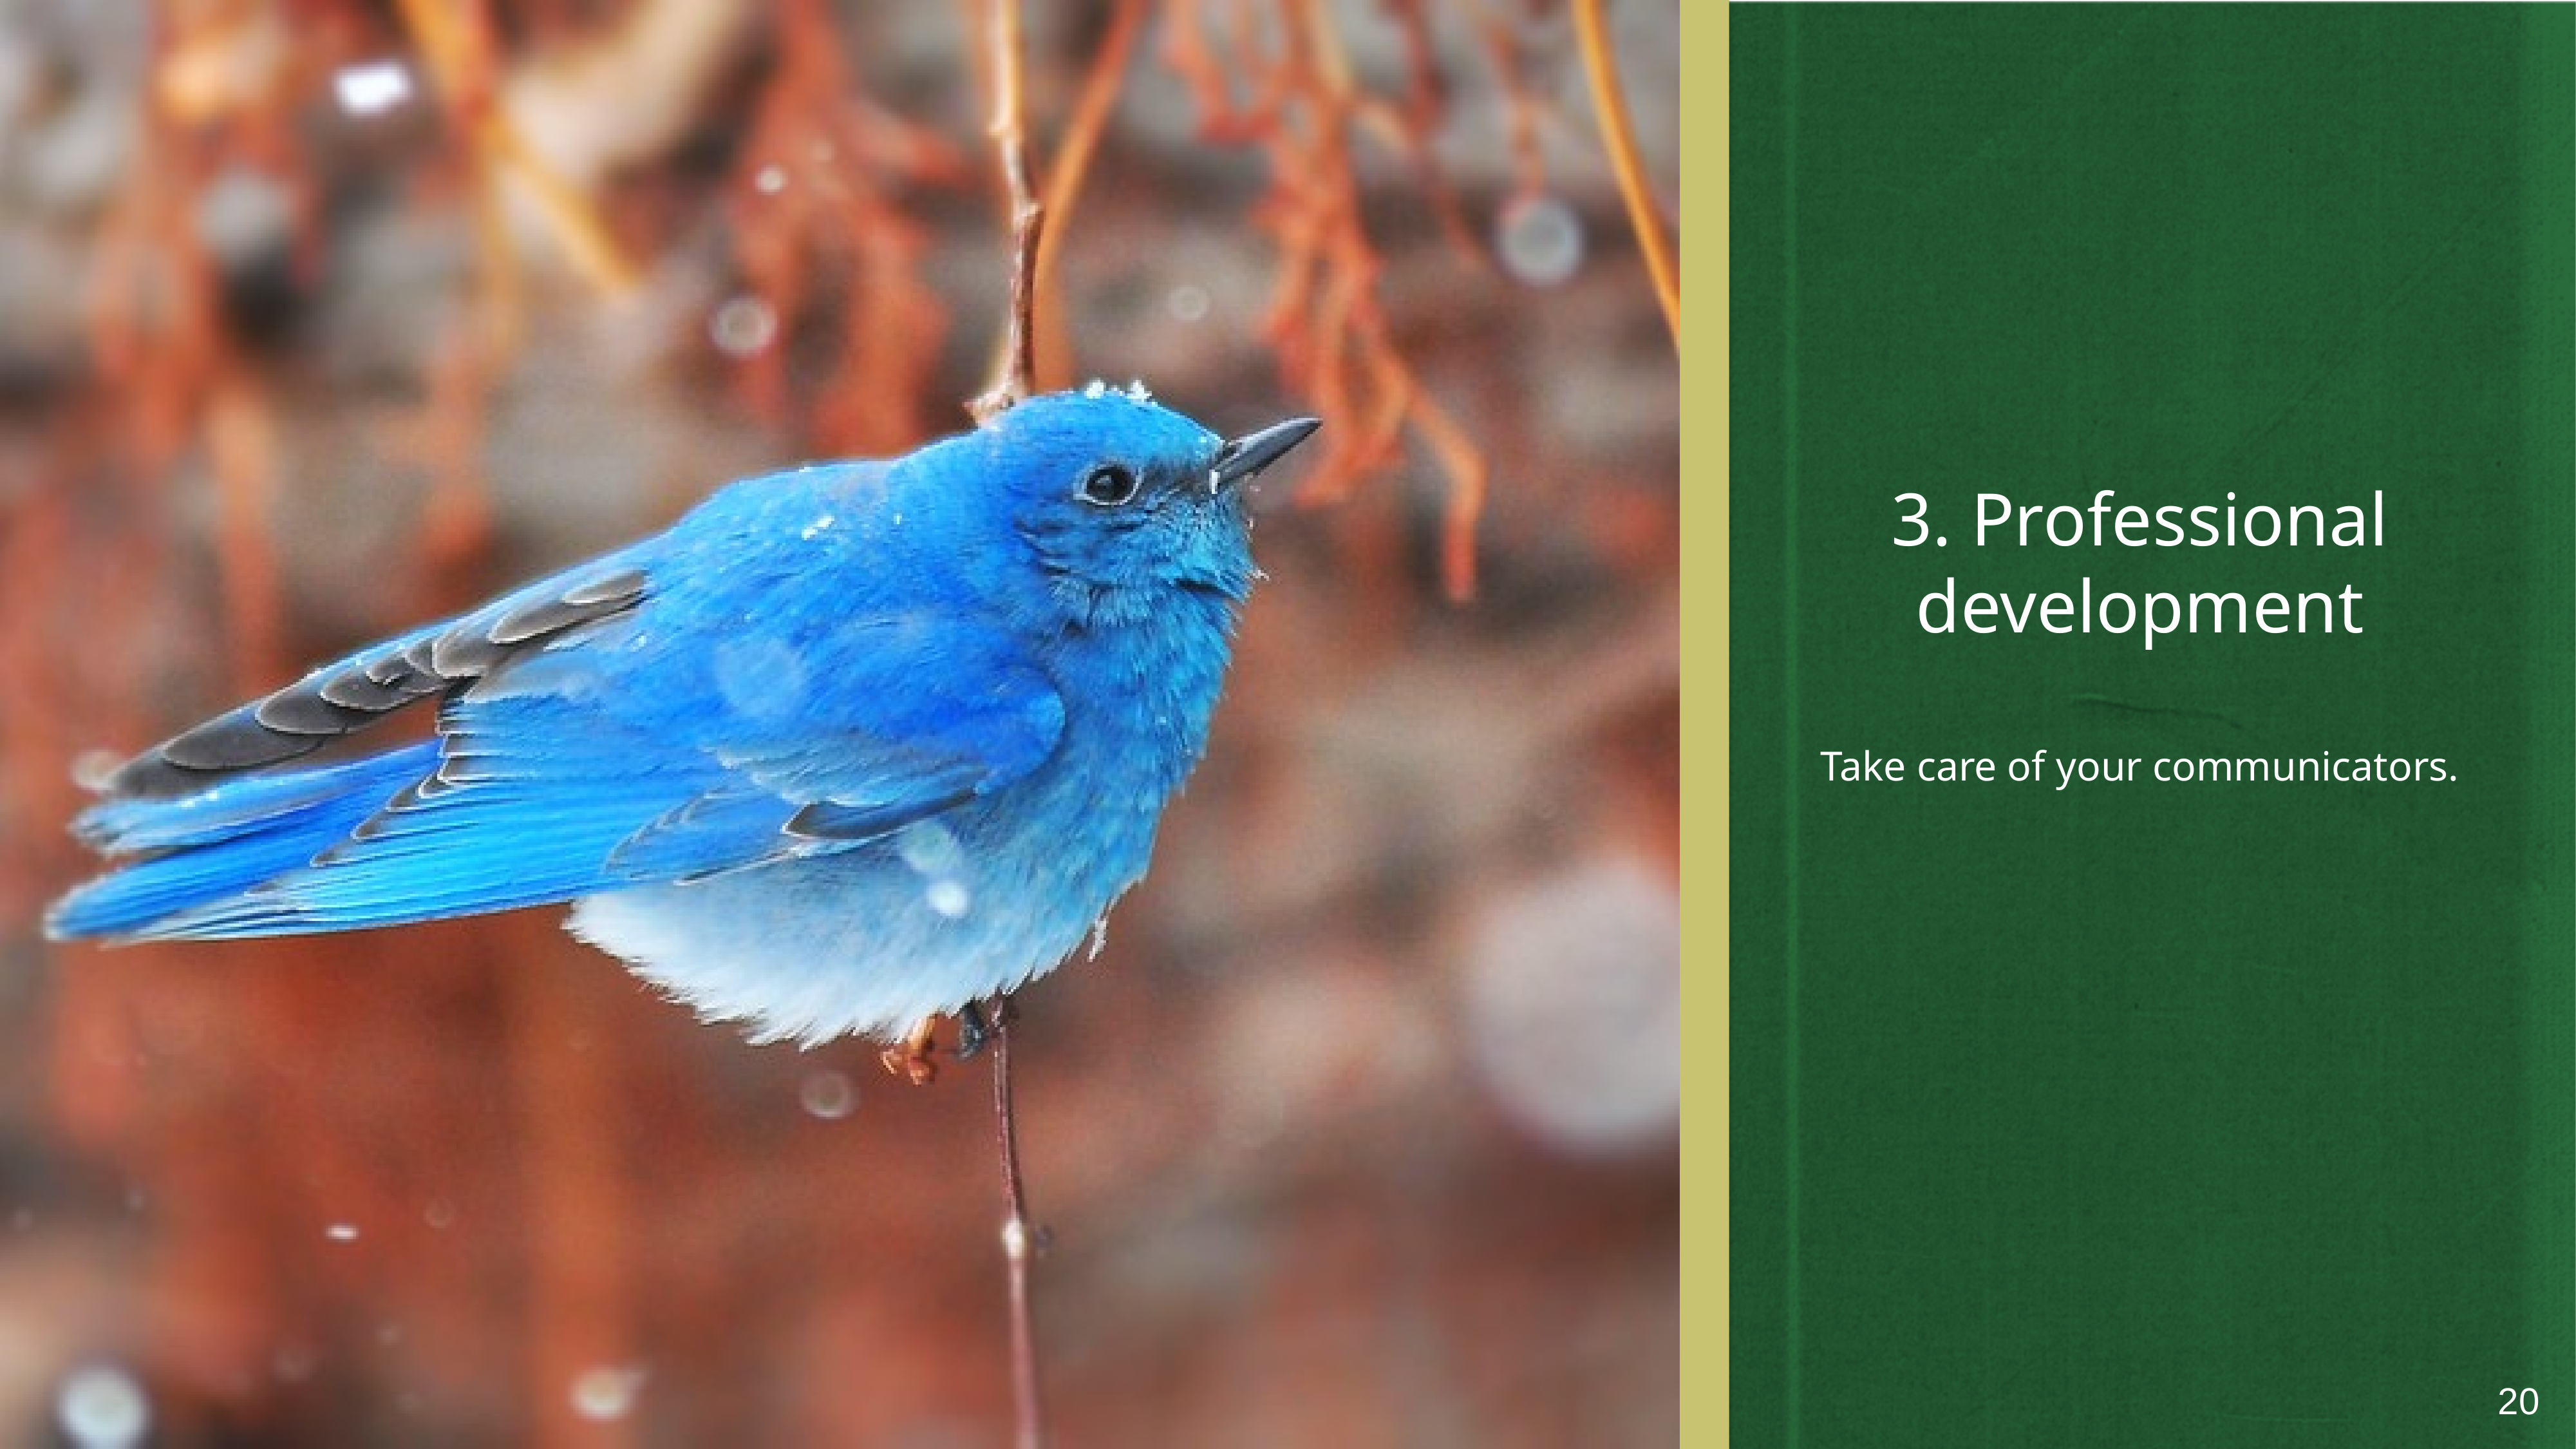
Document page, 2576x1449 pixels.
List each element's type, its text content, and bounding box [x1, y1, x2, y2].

list Take care of your communicators. [1782, 724, 2498, 798]
slide_number 20 [2452, 1376, 2550, 1423]
picture [1729, 3, 2576, 1449]
title 3. Professional development [1782, 466, 2498, 653]
picture [0, 0, 1680, 1449]
